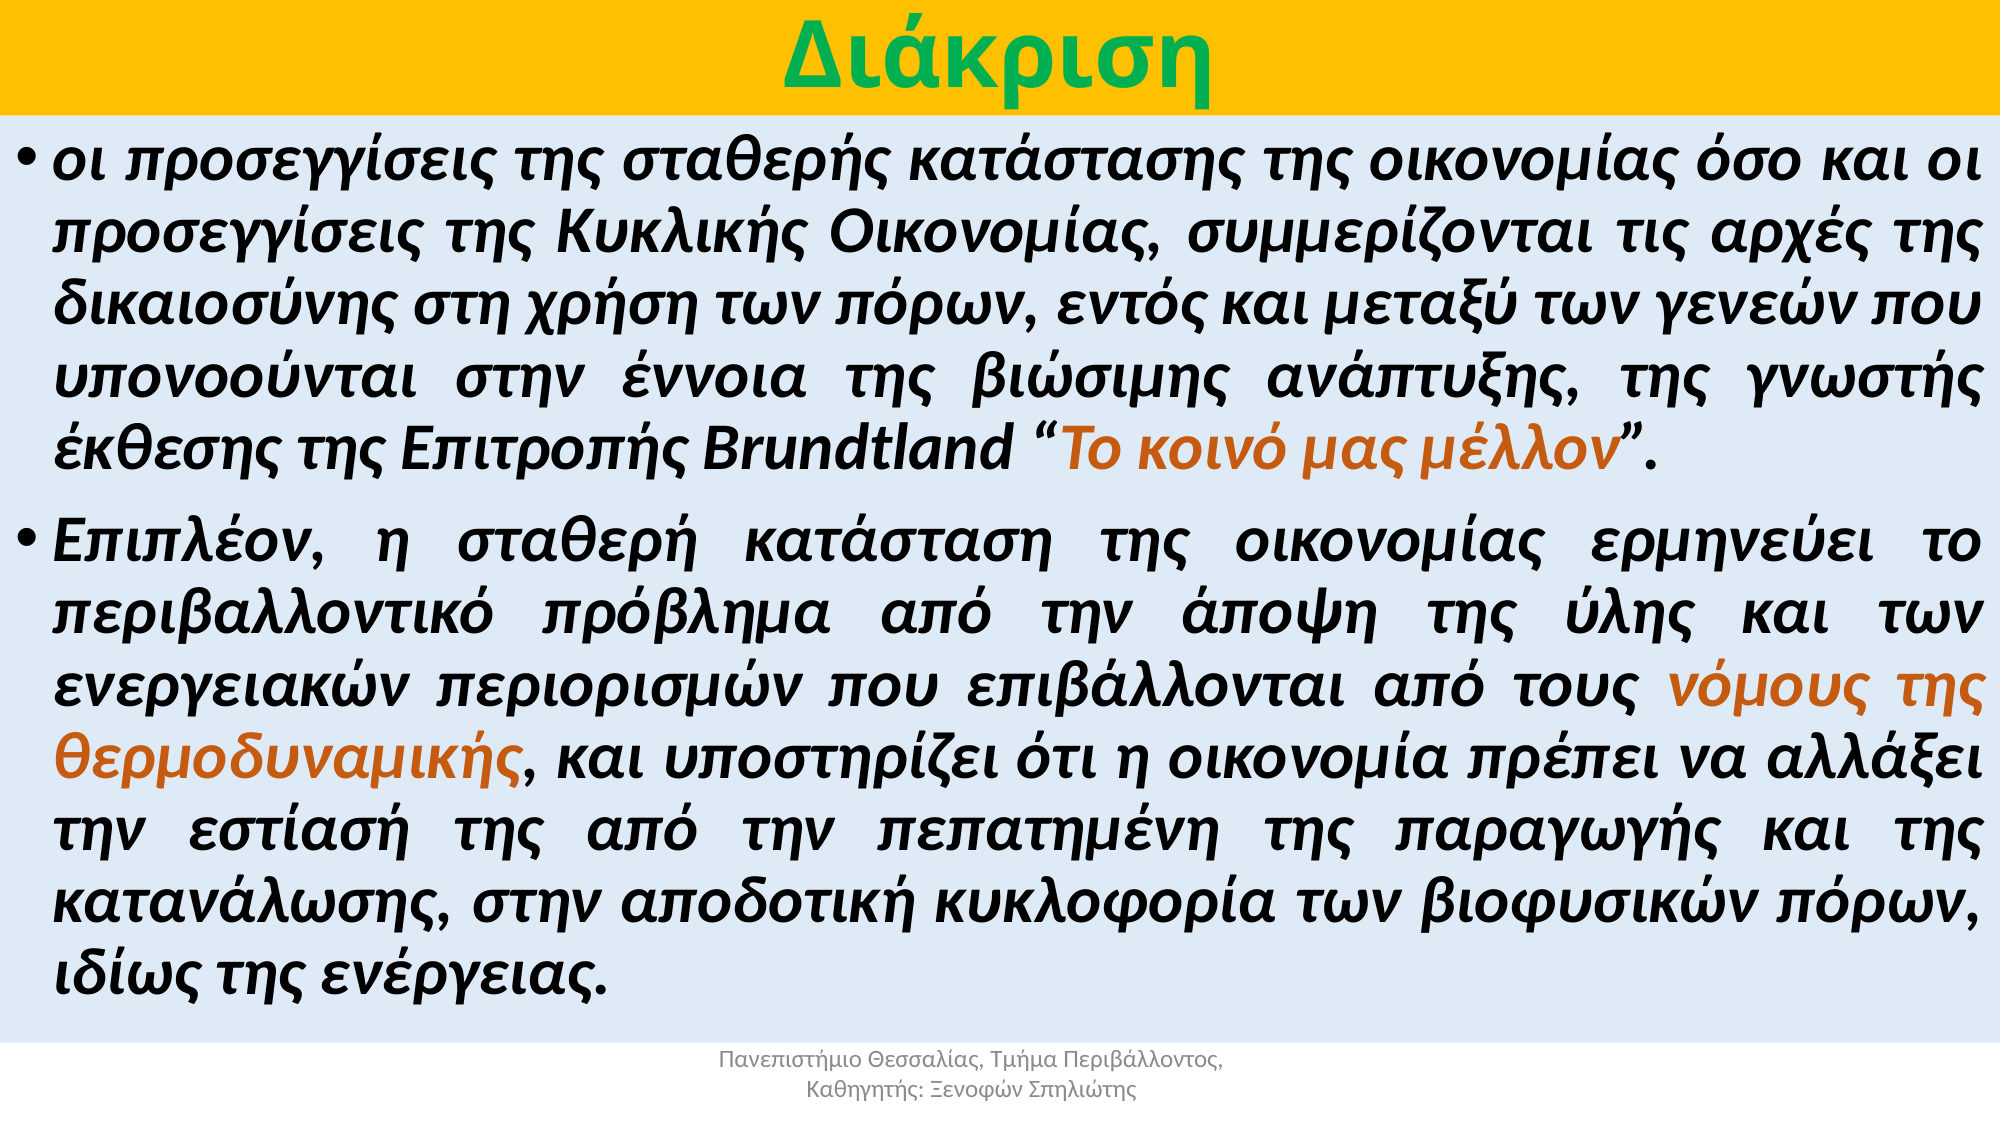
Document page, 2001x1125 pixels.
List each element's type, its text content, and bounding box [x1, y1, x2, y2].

title Διάκριση [0, 0, 2000, 115]
list οι προσεγγίσεις της σταθερής κατάστασης της οικονομίας όσο και οι προσεγγίσεις της Κυκλικής Οικονομίας, συμμερίζονται τις αρχές της δικαιοσύνης στη χρήση των πόρων, εντός και μεταξύ των γενεών που υπονοούνται στην έννοια της βιώσιμης ανάπτυξης, της γνωστής έκθεσης της Επιτροπής Brundtland “Το κοινό μας μέλλον”. Επιπλέον, η σταθερή κατάσταση της οικονομίας ερμηνεύει το περιβαλλοντικό πρόβλημα από την άποψη της ύλης και των ενεργειακών περιορισμών που επιβάλλονται από τους νόμους της θερμοδυναμικής, και υποστηρίζει ότι η οικονομία πρέπει να αλλάξει την εστίασή της από την πεπατημένη της παραγωγής και της κατανάλωσης, στην αποδοτική κυκλοφορία των βιοφυσικών πόρων, ιδίως της ενέργειας. [0, 115, 2000, 1043]
footer Πανεπιστήμιο Θεσσαλίας, Τμήμα Περιβάλλοντος, Καθηγητής: Ξενοφών Σπηλιώτης [670, 1042, 1273, 1103]
